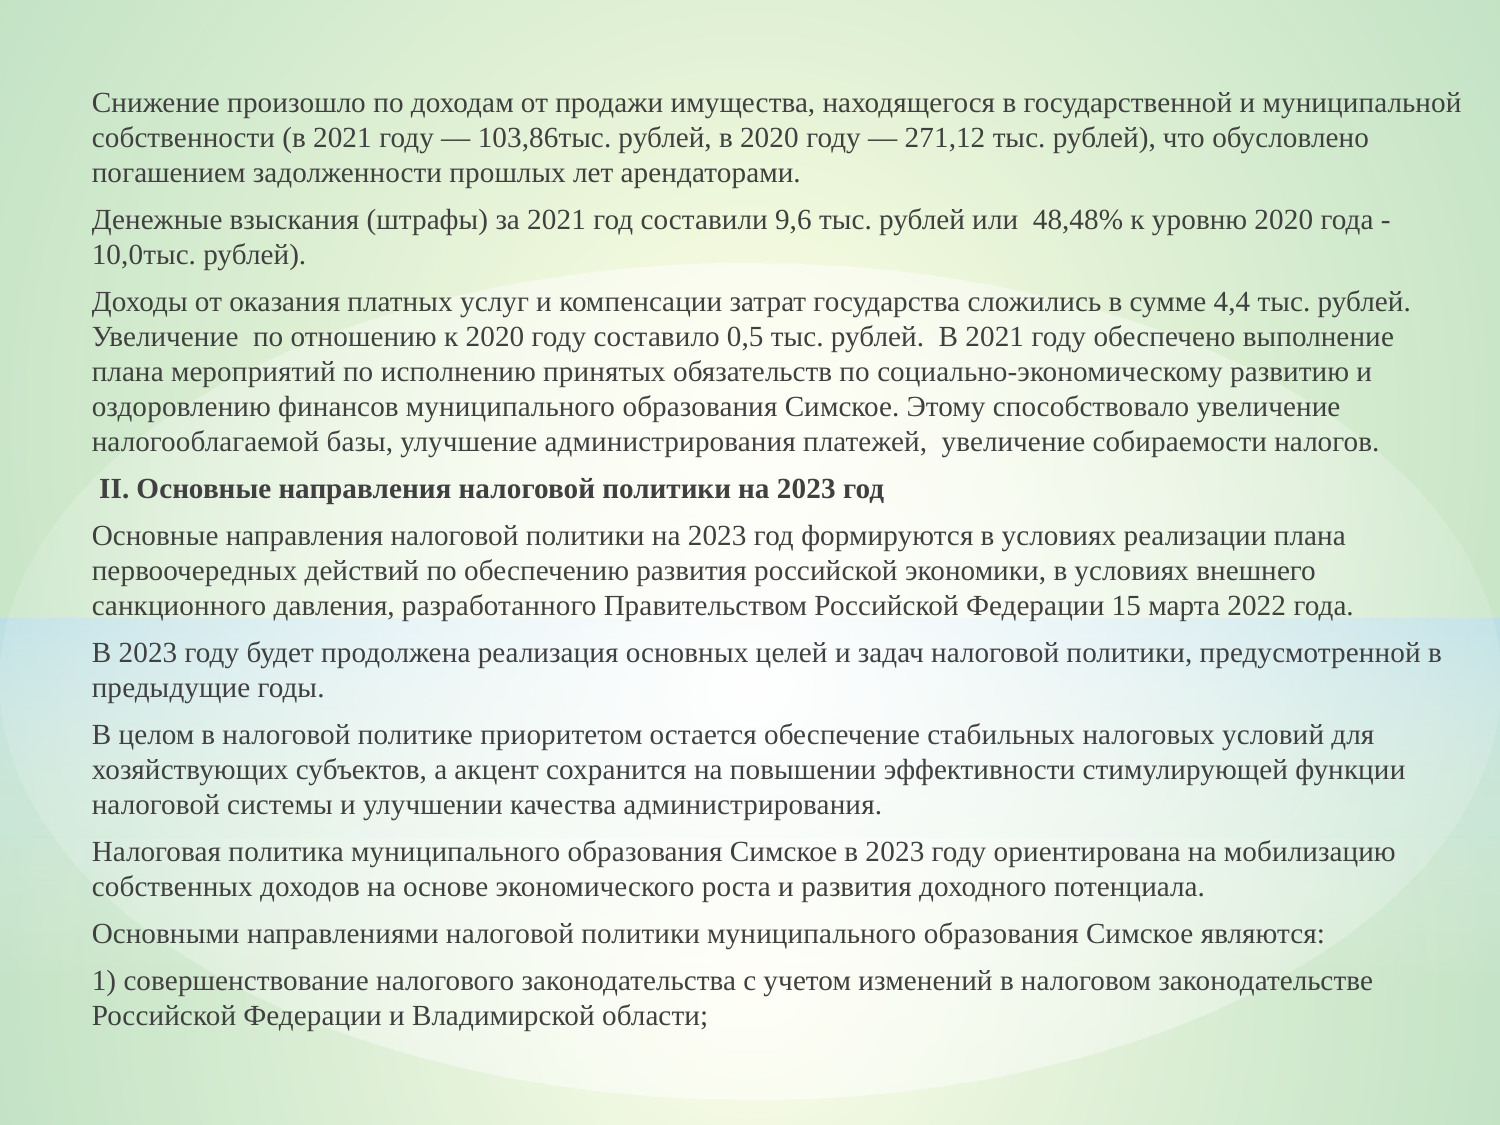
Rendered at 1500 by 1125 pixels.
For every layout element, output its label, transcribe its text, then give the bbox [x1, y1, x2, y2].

text_box [36, 50, 1443, 100]
text_box Снижение произошло по доходам от продажи имущества, находящегося в государственной и муниципальной собственности (в 2021 году — 103,86тыс. рублей, в 2020 году — 271,12 тыс. рублей), что обусловлено погашением задолженности прошлых лет арендаторами. Денежные взыскания (штрафы) за 2021 год составили 9,6 тыс. рублей или 48,48% к уровню 2020 года -10,0тыс. рублей). Доходы от оказания платных услуг и компенсации затрат государства сложились в сумме 4,4 тыс. рублей. Увеличение по отношению к 2020 году составило 0,5 тыс. рублей. В 2021 году обеспечено выполнение плана мероприятий по исполнению принятых обязательств по социально-экономическому развитию и оздоровлению финансов муниципального образования Симское. Этому способствовало увеличение налогооблагаемой базы, улучшение администрирования платежей, увеличение собираемости налогов. II. Основные направления налоговой политики на 2023 год Основные направления налоговой политики на 2023 год формируются в условиях реализации плана первоочередных действий по обеспечению развития российской экономики, в условиях внешнего санкционного давления, разработанного Правительством Российской Федерации 15 марта 2022 года. В 2023 году будет продолжена реализация основных целей и задач налоговой политики, предусмотренной в предыдущие годы. В целом в налоговой политике приоритетом остается обеспечение стабильных налоговых условий для хозяйствующих субъектов, а акцент сохранится на повышении эффективности стимулирующей функции налоговой системы и улучшении качества администрирования. Налоговая политика муниципального образования Симское в 2023 году ориентирована на мобилизацию собственных доходов на основе экономического роста и развития доходного потенциала. Основными направлениями налоговой политики муниципального образования Симское являются: 1) совершенствование налогового законодательства с учетом изменений в налоговом законодательстве Российской Федерации и Владимирской области; [76, 75, 1479, 1103]
